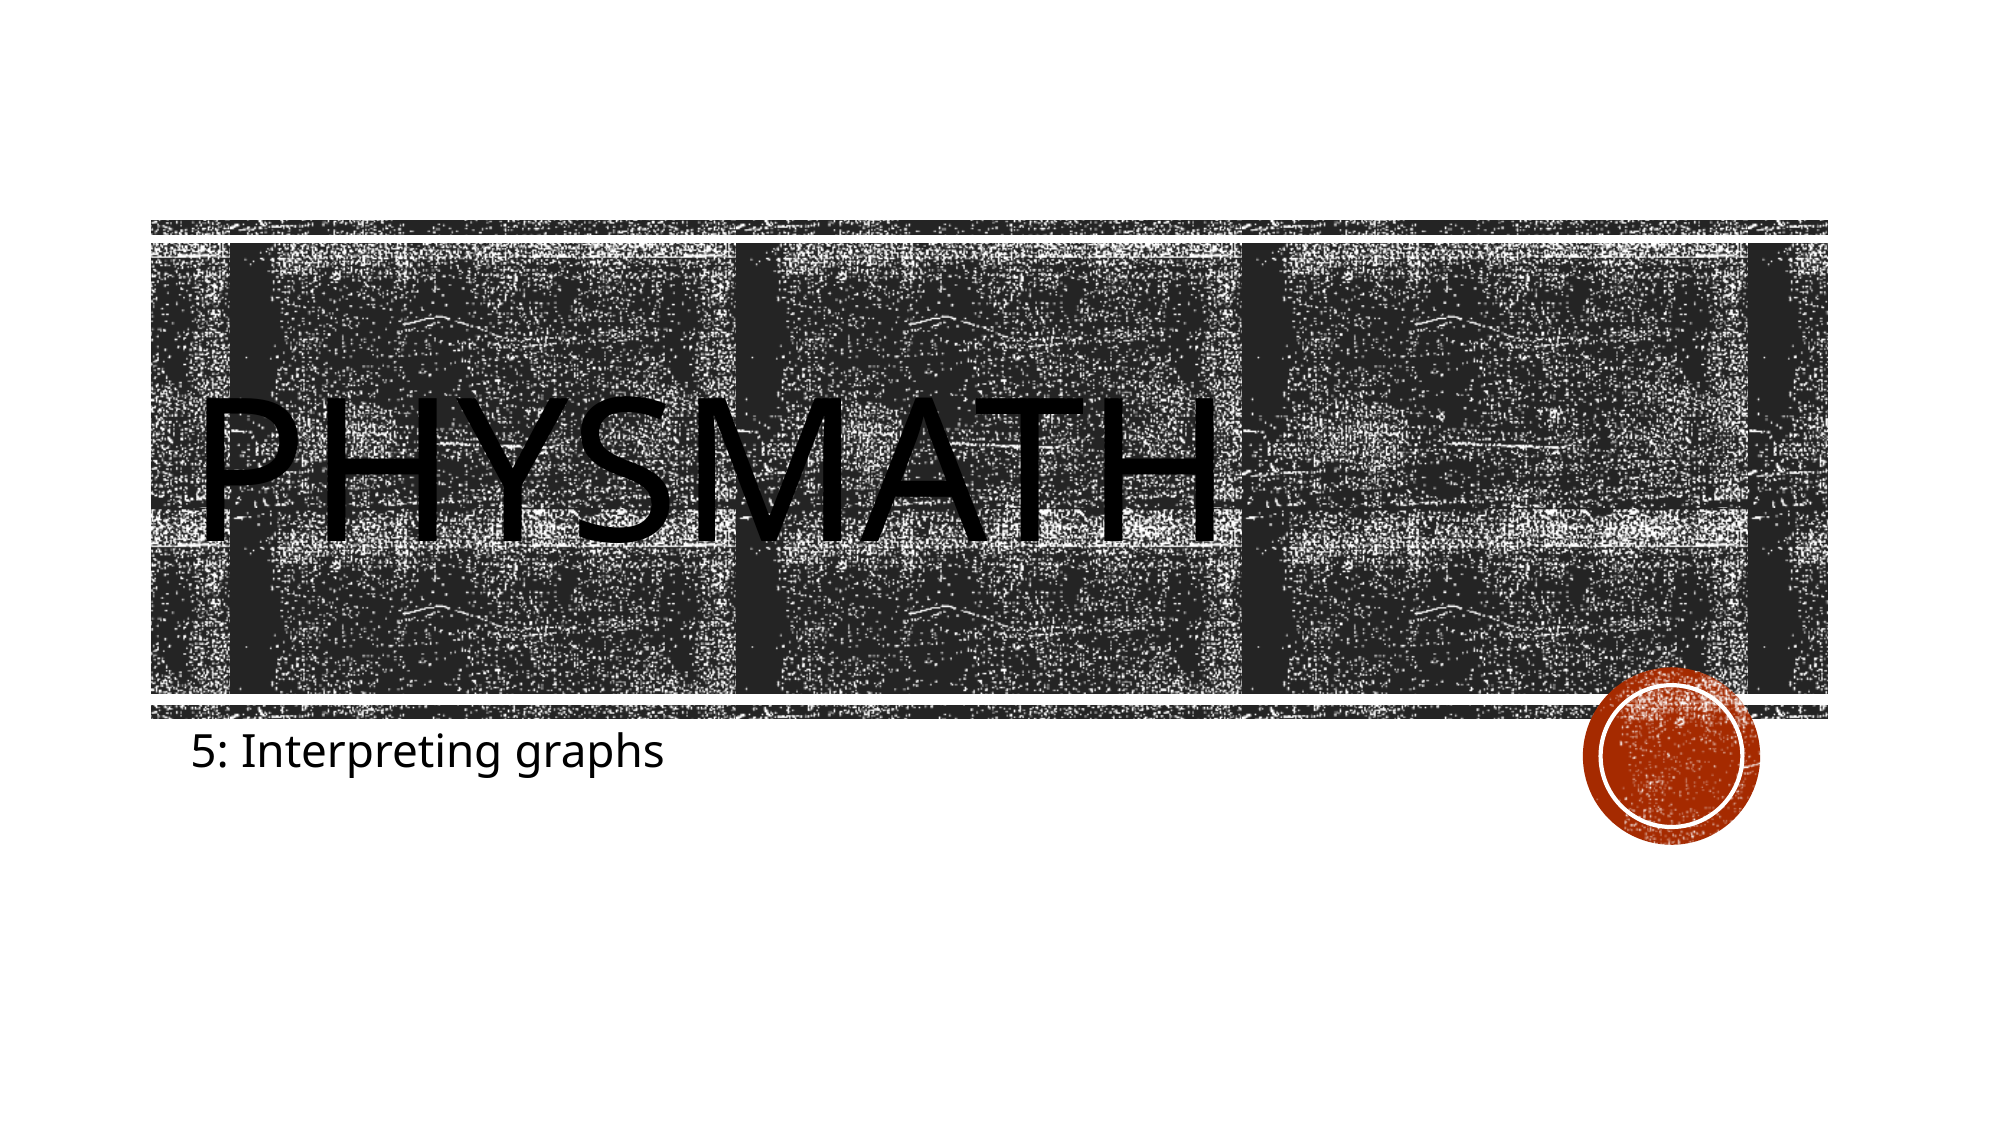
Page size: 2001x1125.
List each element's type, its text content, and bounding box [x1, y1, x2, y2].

subtitle 5: Interpreting graphs [175, 720, 1470, 896]
title Physmath [172, 234, 1808, 733]
